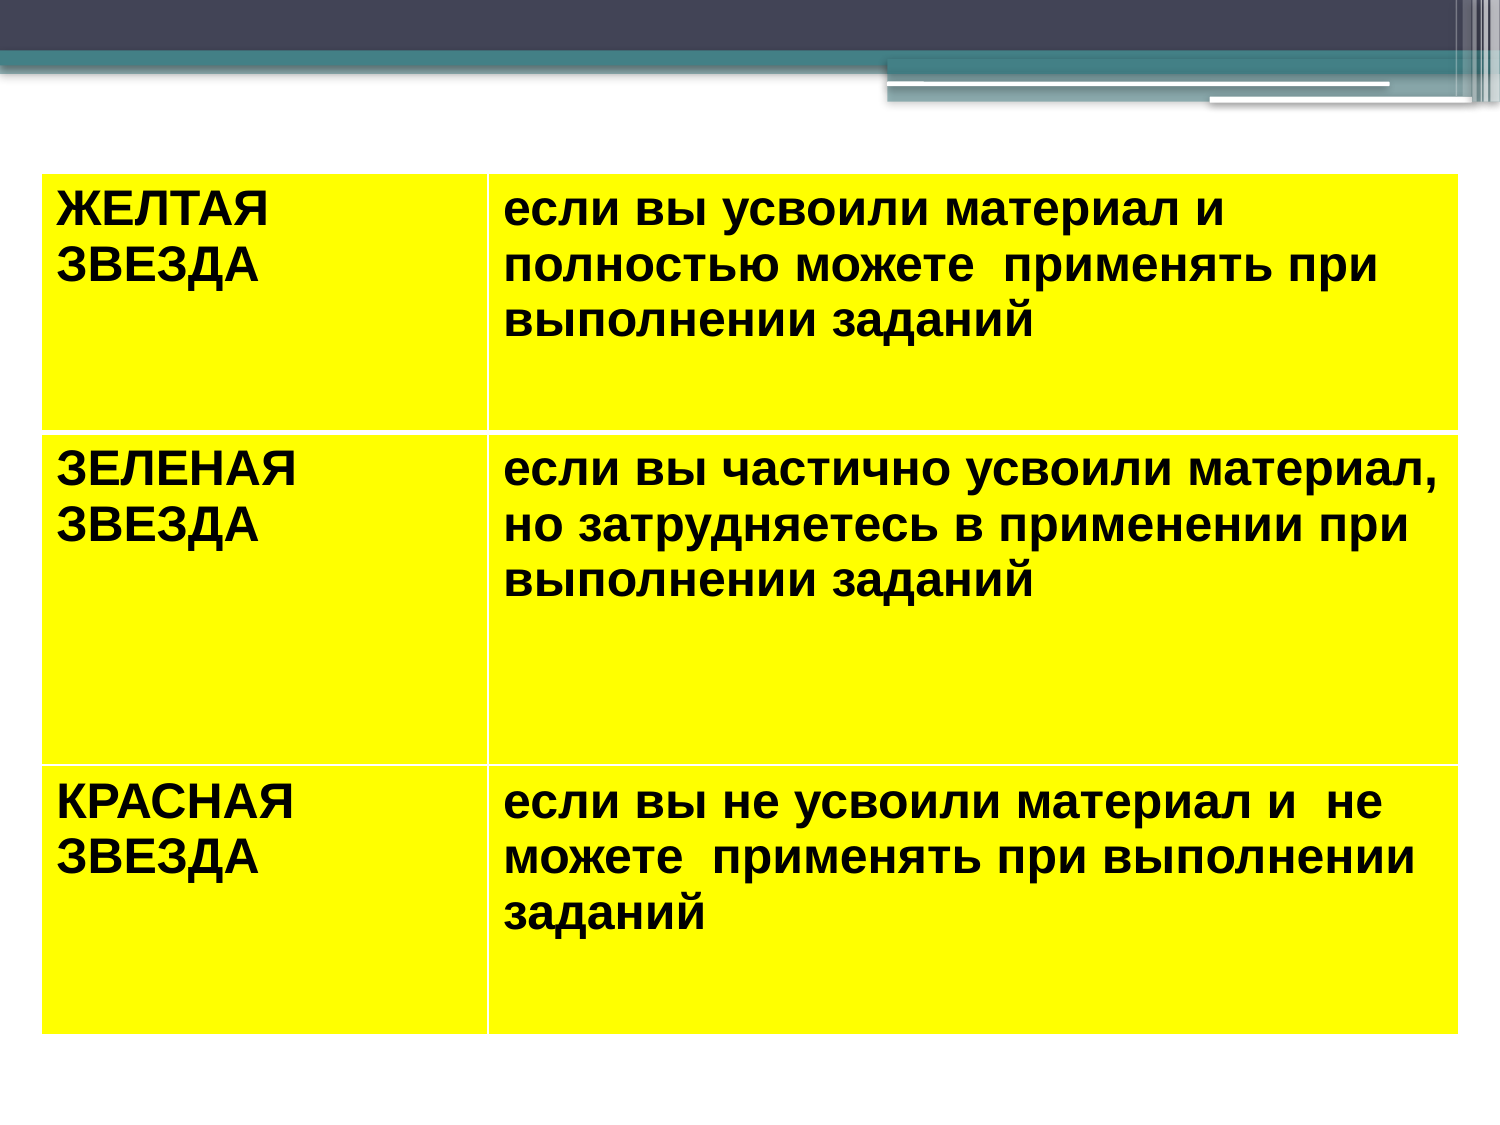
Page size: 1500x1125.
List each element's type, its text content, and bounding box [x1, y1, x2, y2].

table_header ЖЕЛТАЯ ЗВЕЗДА [42, 174, 487, 430]
table_cell КРАСНАЯ ЗВЕЗДА [42, 766, 487, 1034]
table_header если вы усвоили материал и полностью можете применять при выполнении заданий [489, 174, 1458, 430]
table_cell если вы частично усвоили материал, но затрудняетесь в применении при выполнении заданий [489, 435, 1458, 764]
table_cell ЗЕЛЕНАЯ ЗВЕЗДА [42, 435, 487, 764]
table_cell если вы не усвоили материал и не можете применять при выполнении заданий [489, 766, 1458, 1034]
